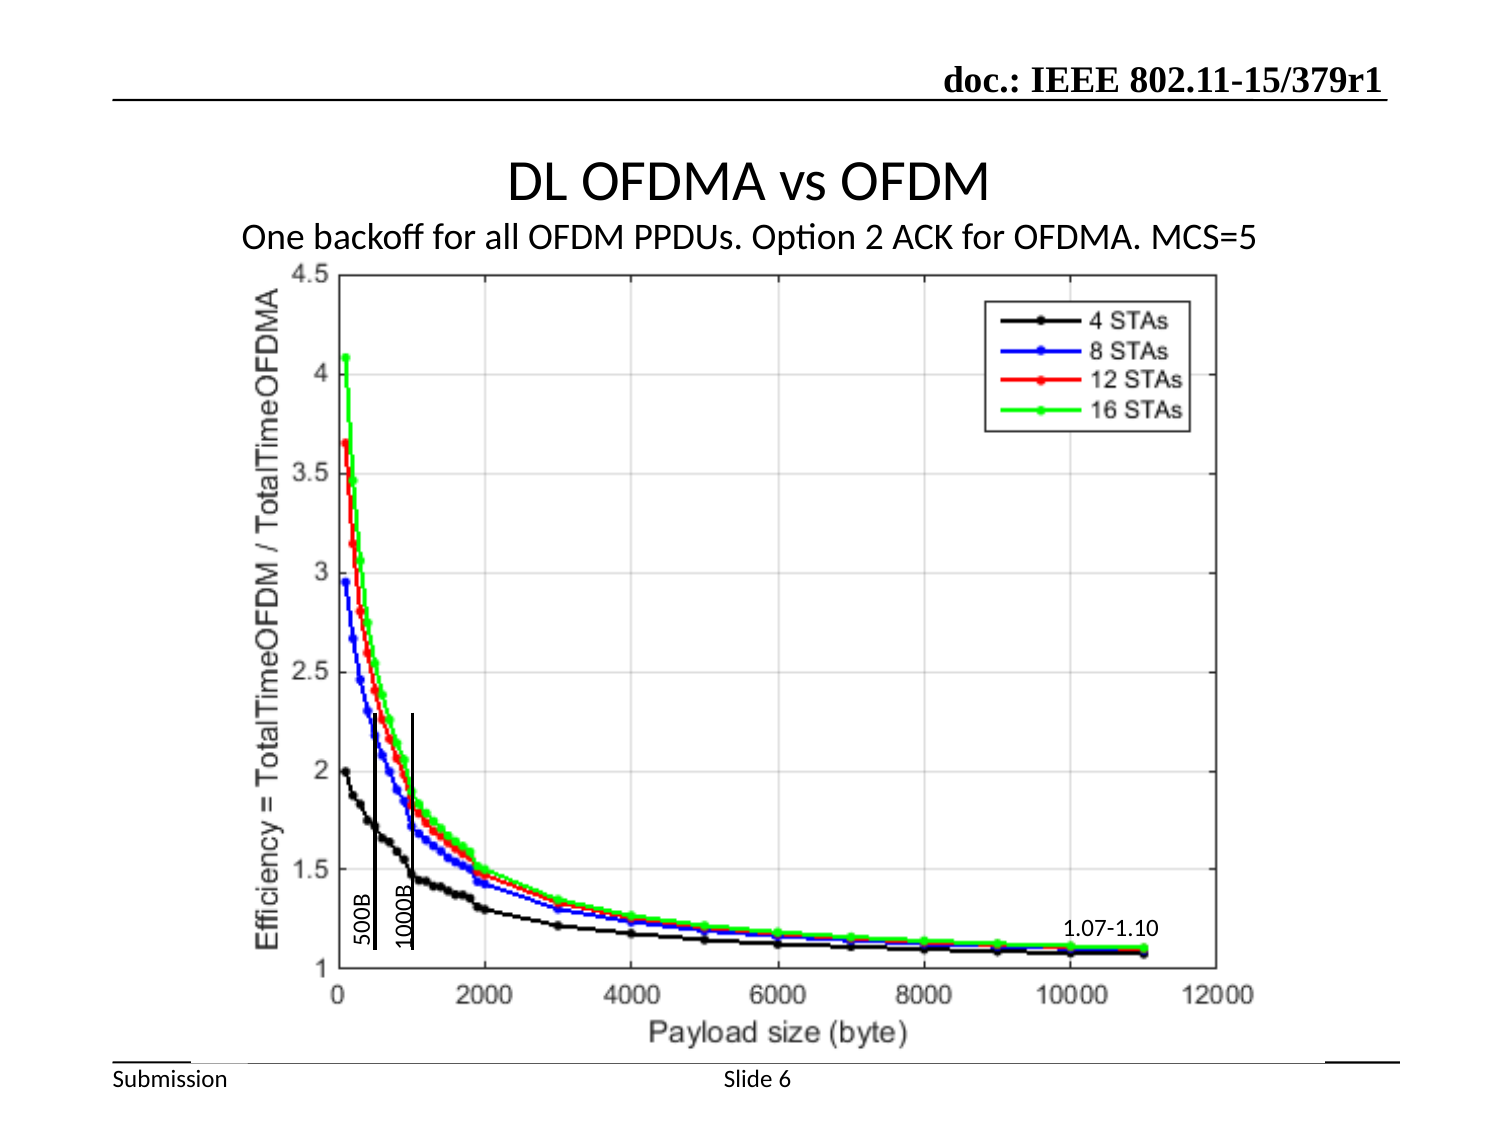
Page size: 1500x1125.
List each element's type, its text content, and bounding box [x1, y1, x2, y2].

slide_number Slide 6 [723, 1071, 792, 1093]
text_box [337, 712, 426, 966]
picture [191, 212, 1326, 1063]
title DL OFDMA vs OFDM One backoff for all OFDM PPDUs. Option 2 ACK for OFDMA. MCS=5 [112, 112, 1388, 288]
